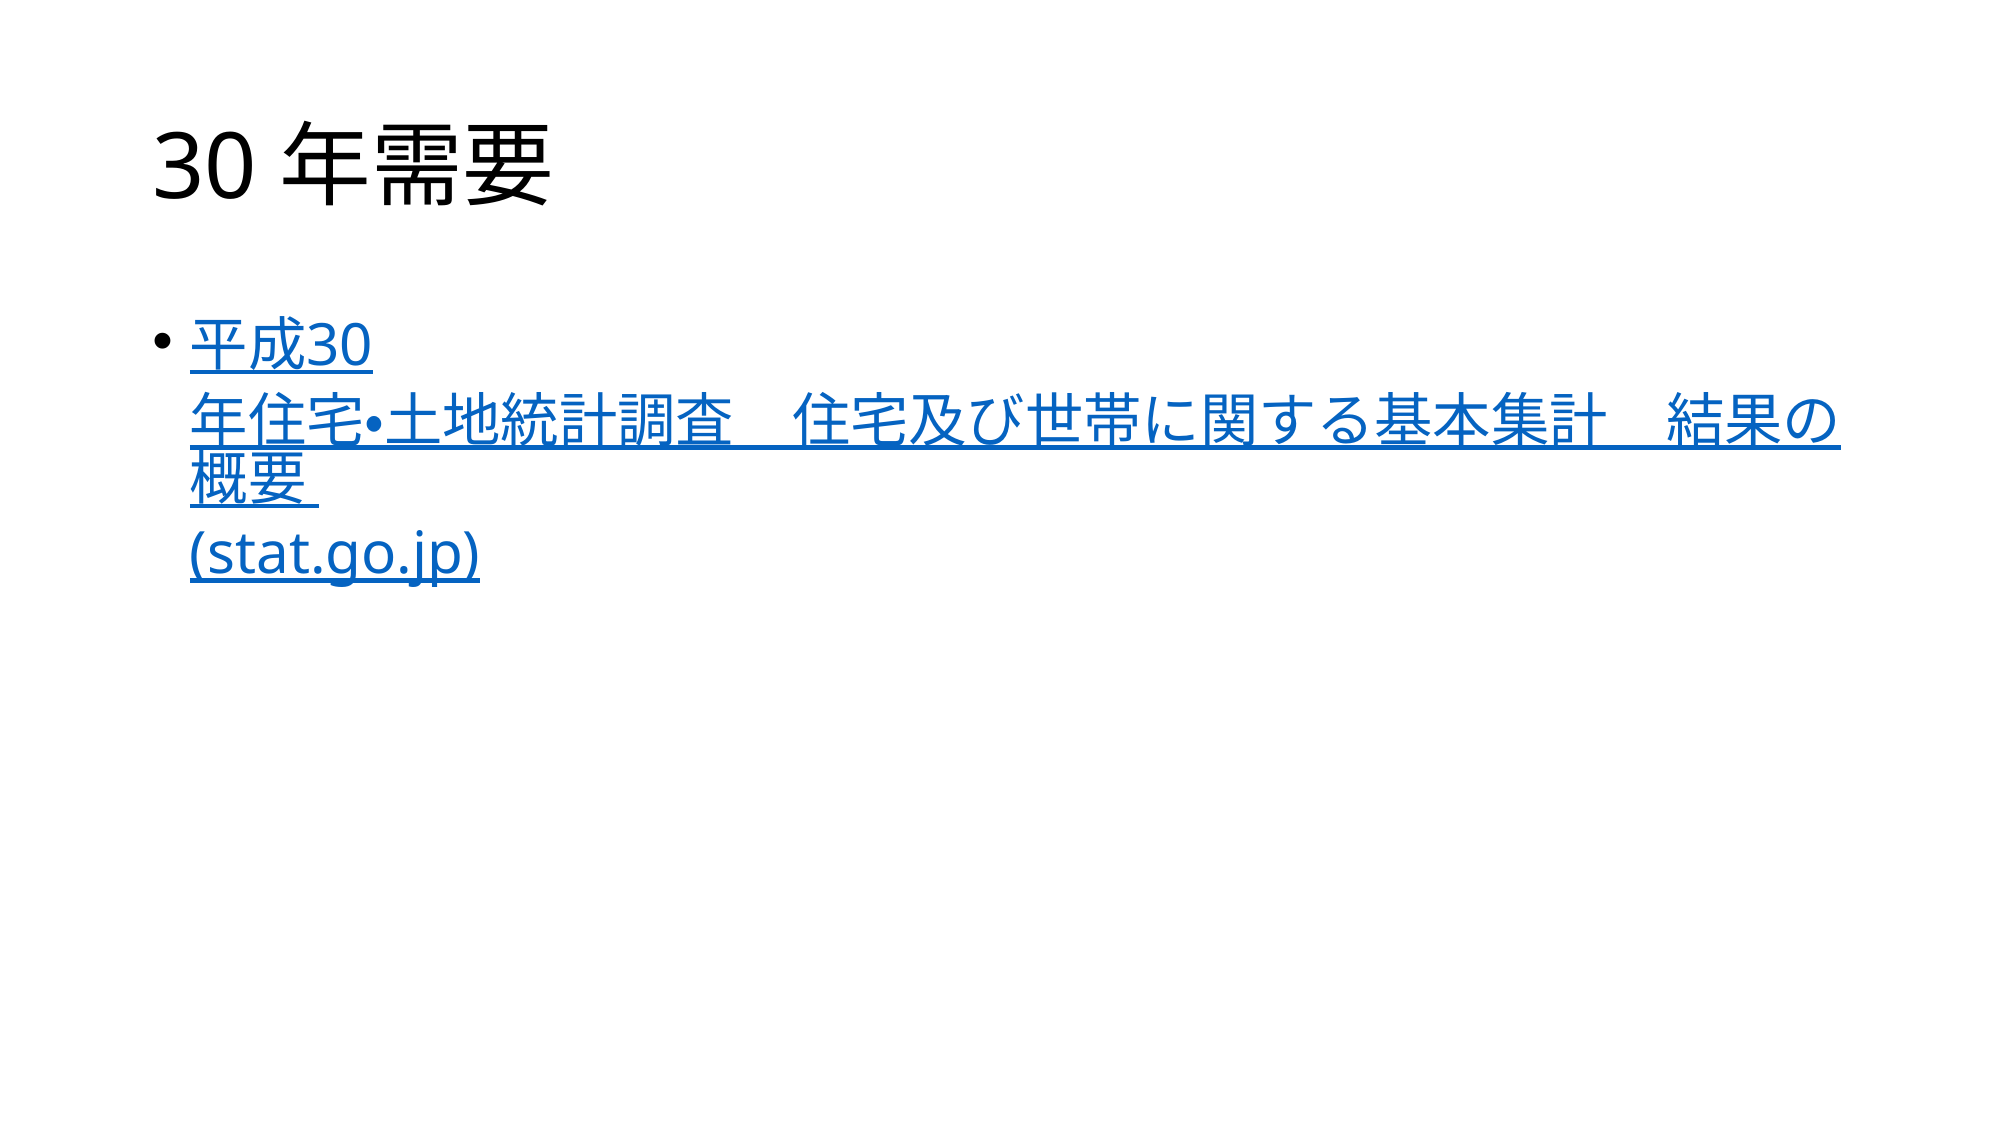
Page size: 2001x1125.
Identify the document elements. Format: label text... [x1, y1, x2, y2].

title 30年需要 [137, 59, 1863, 278]
list 平成30年住宅・土地統計調査 住宅及び世帯に関する基本集計 結果の概要 (stat.go.jp) [137, 299, 1863, 1014]
